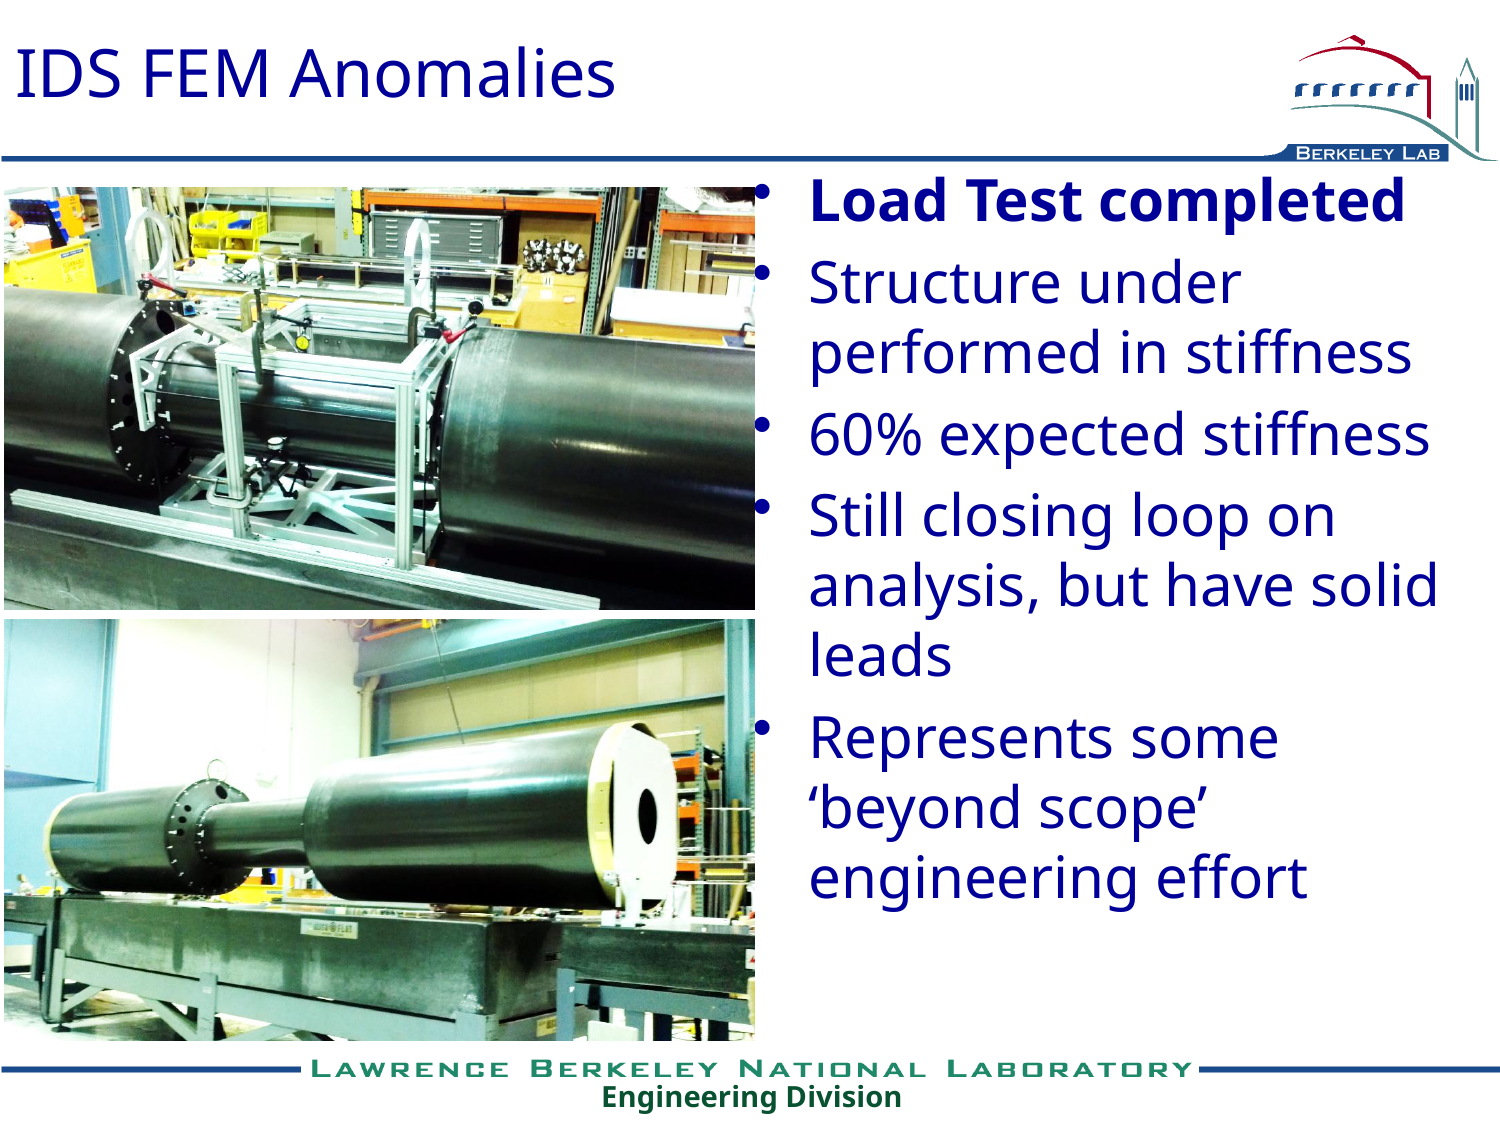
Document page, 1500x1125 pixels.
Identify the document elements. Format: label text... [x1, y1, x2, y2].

list Load Test completed Structure under performed in stiffness 60% expected stiffness Still closing loop on analysis, but have solid leads Represents some ‘beyond scope’ engineering effort [737, 155, 1475, 1063]
picture [0, 1065, 1500, 1125]
picture [3, 187, 755, 610]
picture [3, 618, 755, 1042]
picture [0, 33, 1500, 163]
title IDS FEM Anomalies [0, 0, 1276, 147]
